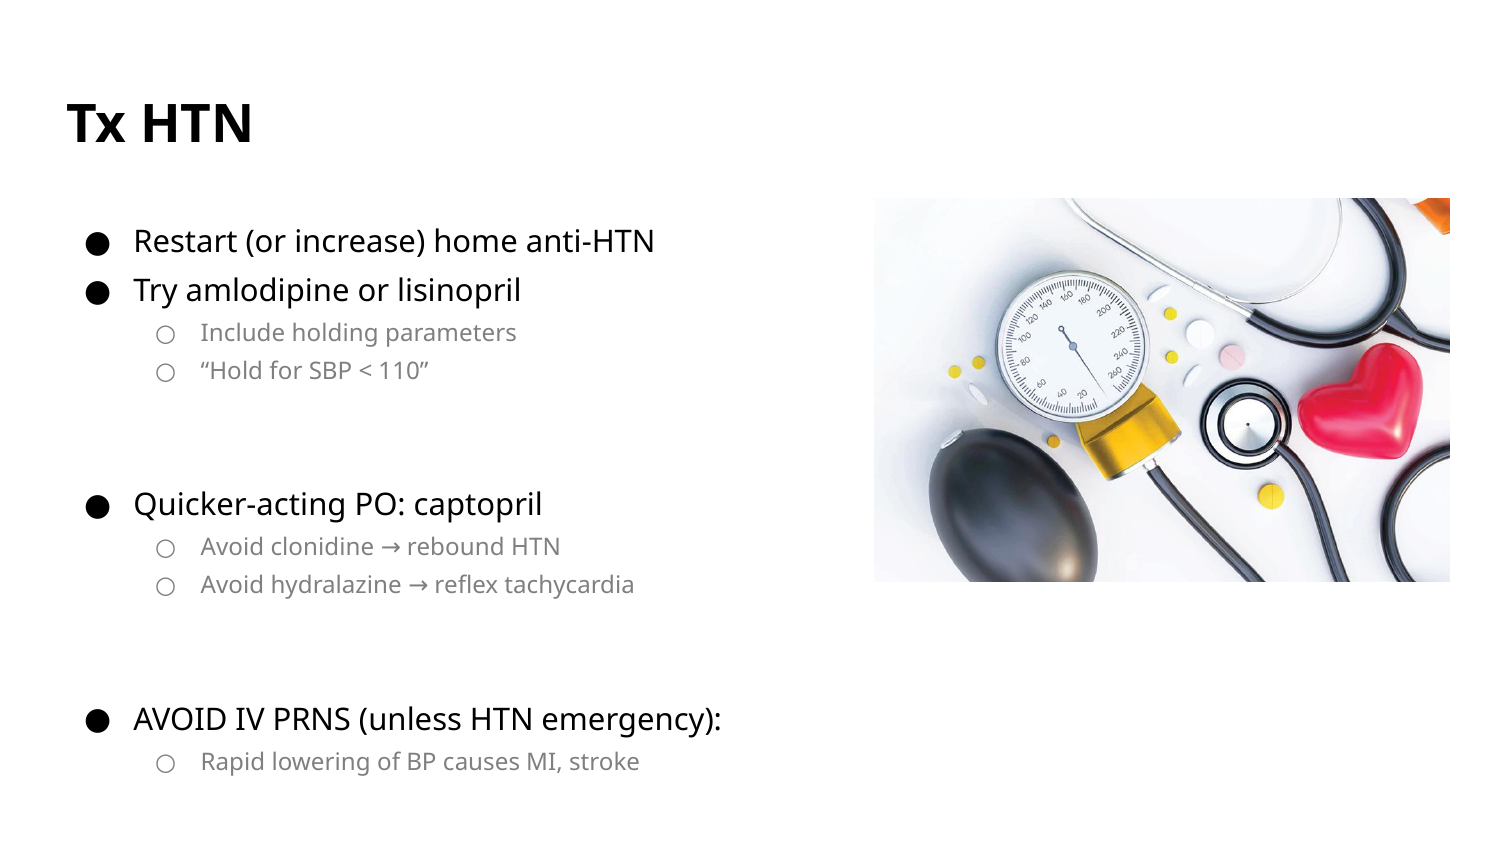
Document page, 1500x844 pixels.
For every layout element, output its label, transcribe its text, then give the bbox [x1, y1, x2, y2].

list Restart (or increase) home anti-HTN Try amlodipine or lisinopril Include holding parameters “Hold for SBP < 110” Quicker-acting PO: captopril Avoid clonidine → rebound HTN Avoid hydralazine → reflex tachycardia AVOID IV PRNS (unless HTN emergency): Rapid lowering of BP causes MI, stroke [51, 198, 857, 793]
title Tx HTN [51, 71, 983, 174]
picture [874, 198, 1450, 582]
